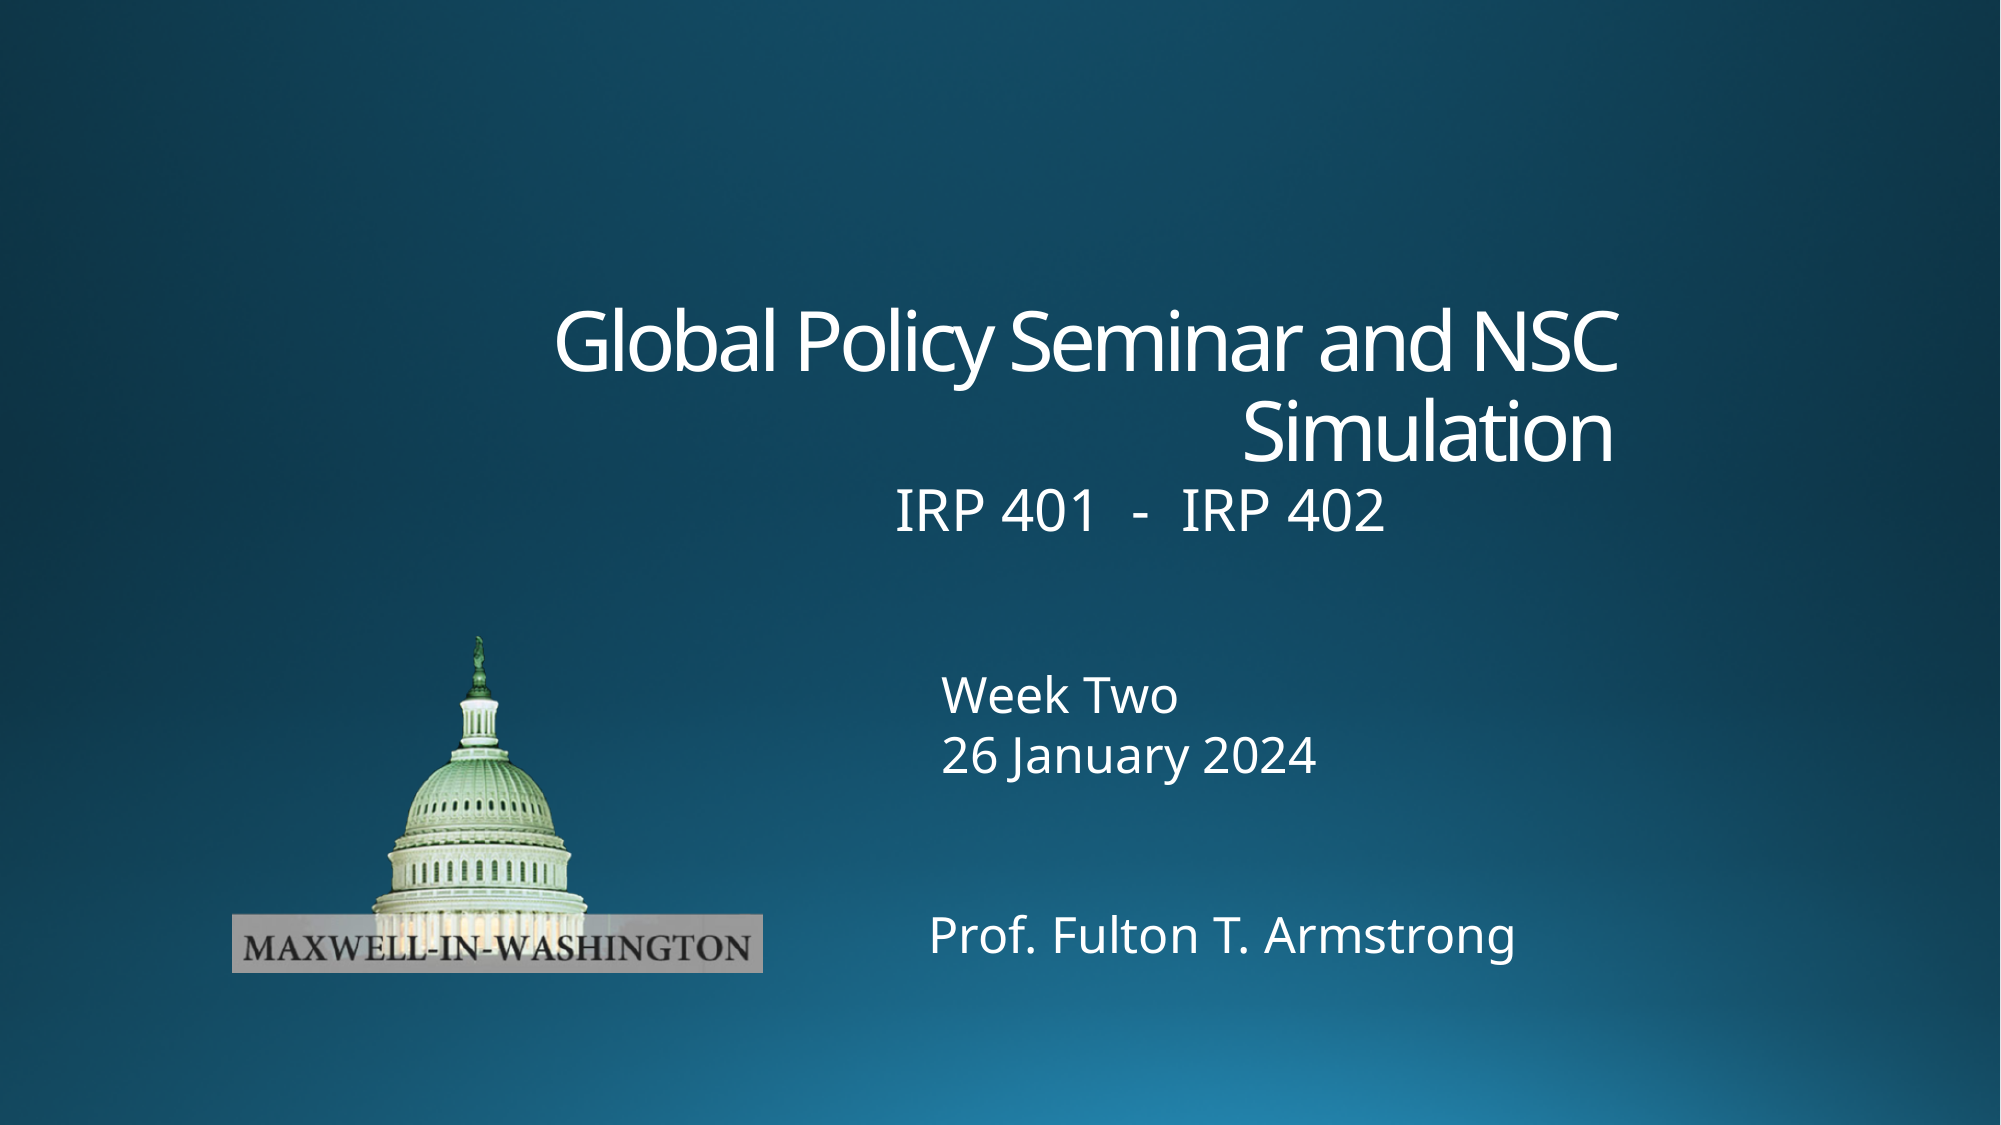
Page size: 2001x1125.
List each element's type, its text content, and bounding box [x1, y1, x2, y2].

subtitle IRP 401 - IRP 402 [277, 449, 1403, 552]
text_box Week Two 26 January 2024 [927, 655, 1332, 791]
text_box Prof. Fulton T. Armstrong [913, 896, 1533, 972]
picture [0, 0, 2001, 1125]
title Global Policy Seminar and NSC Simulation [371, 292, 1633, 489]
